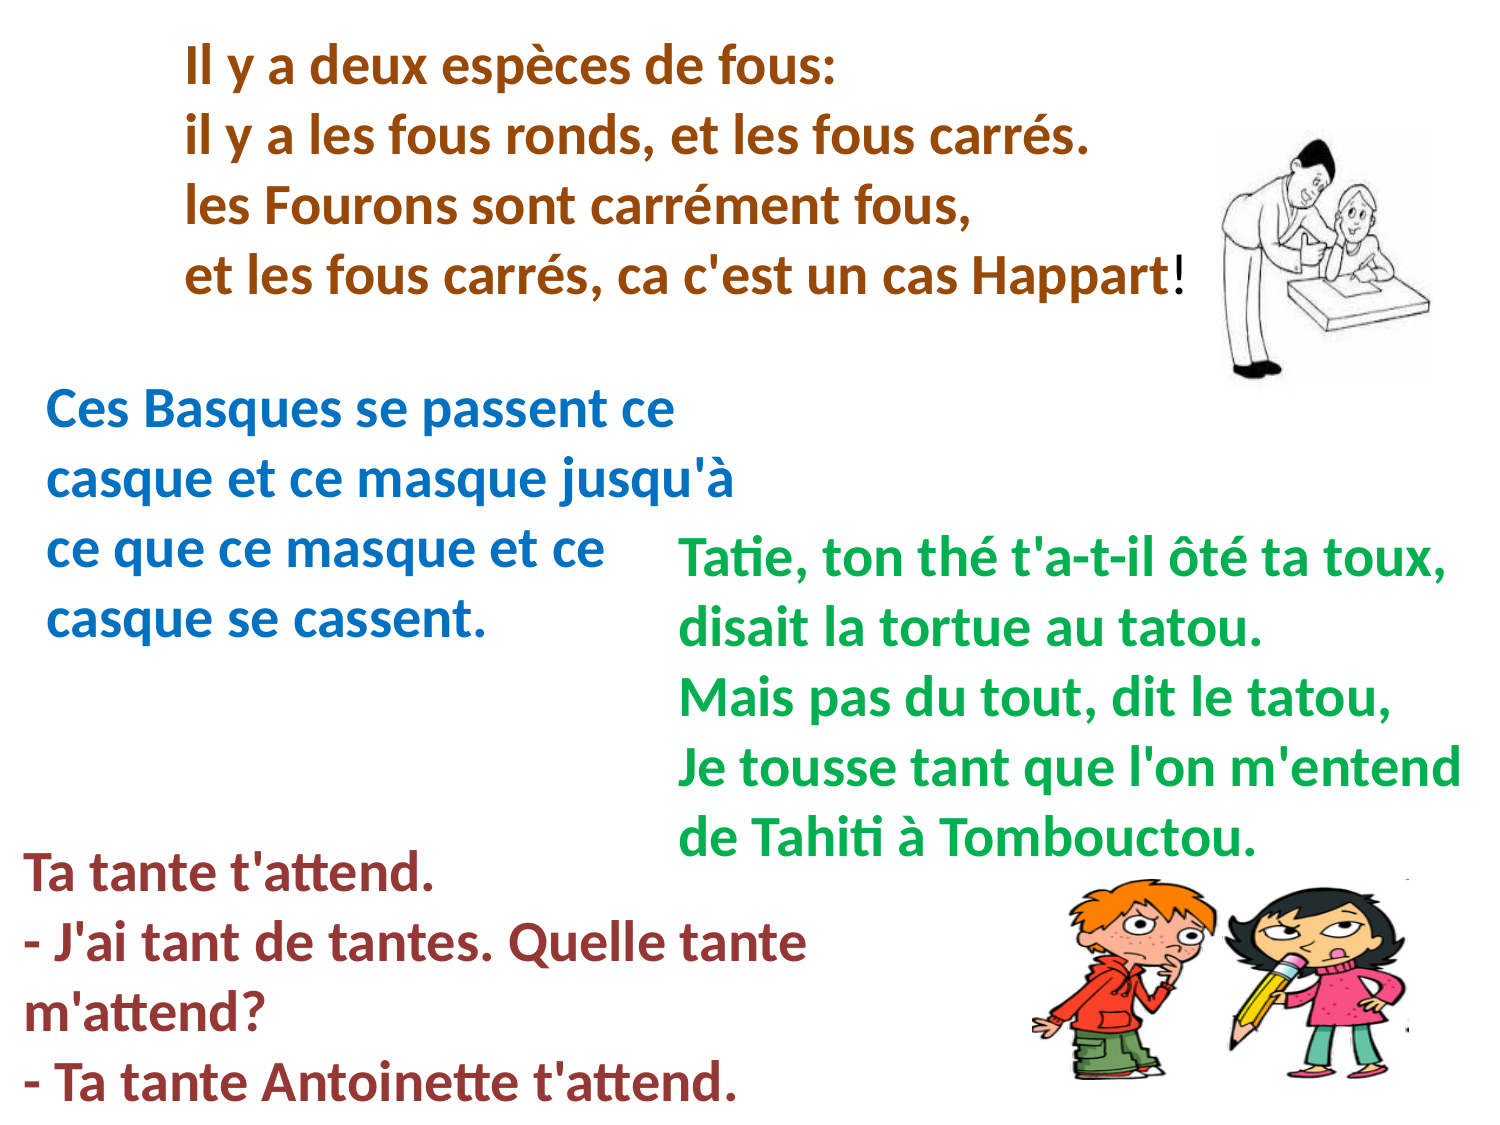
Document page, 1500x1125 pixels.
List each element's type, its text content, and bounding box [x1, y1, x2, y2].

text_box Ces Basques se passent ce casque et ce masque jusqu'à ce que ce masque et ce casque se cassent. [31, 361, 782, 657]
picture [1031, 878, 1409, 1080]
text_box Il y a deux espèces de fous: il y a les fous ronds, et les fous carrés. les Fourons sont carrément fous, et les fous carrés, ca c'est un cas Happart! [169, 19, 1339, 314]
text_box Tatie, ton thé t'a-t-il ôté ta toux, disait la tortue au tatou. Mais pas du tout, dit le tatou, Je tousse tant que l'on m'entend de Tahiti à Tombouctou. [663, 510, 1500, 876]
text_box Ta tante t'attend. - J'ai tant de tantes. Quelle tante m'attend? - Ta tante Antoinette t'attend. [8, 826, 857, 1121]
picture [1220, 117, 1433, 401]
